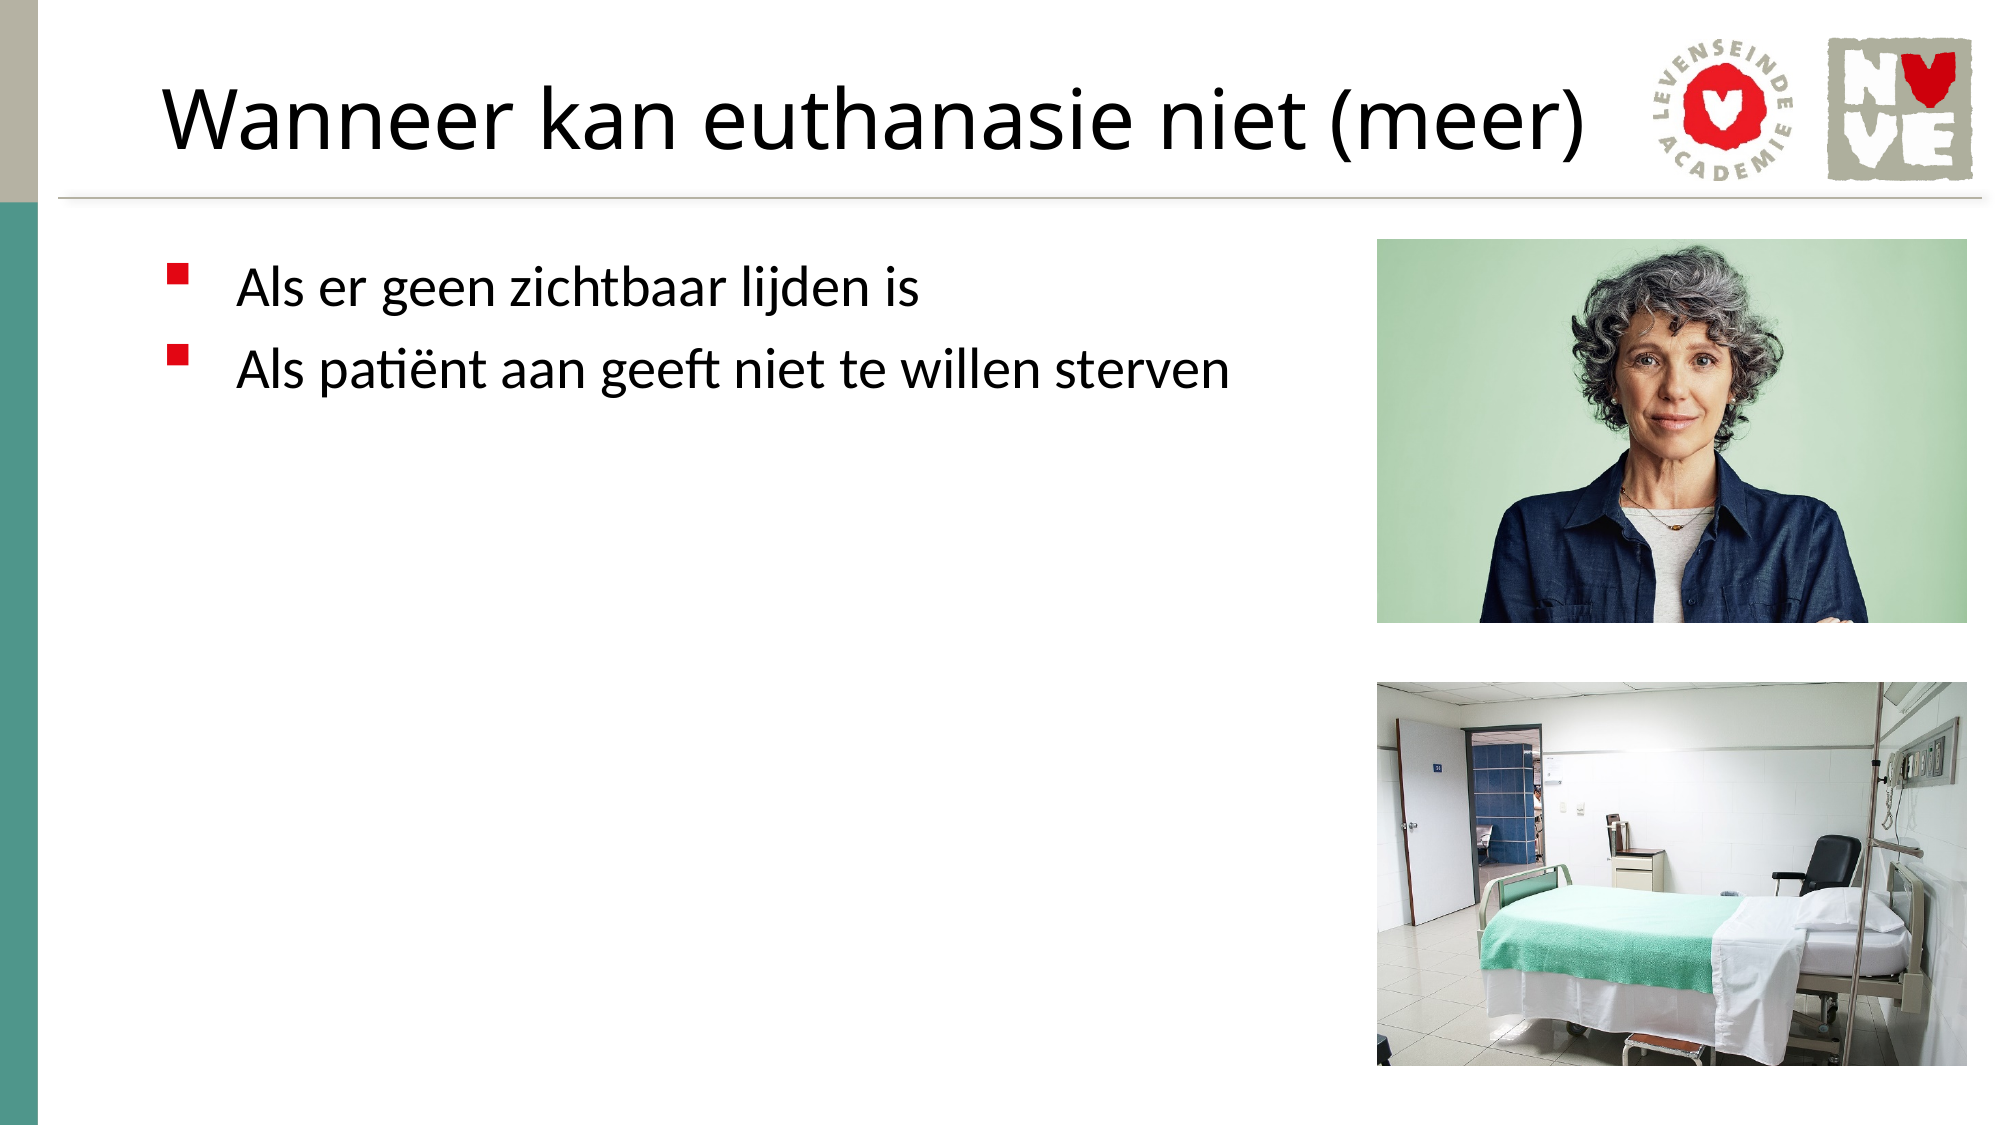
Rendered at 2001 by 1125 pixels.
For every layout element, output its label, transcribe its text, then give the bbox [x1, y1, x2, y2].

picture [1653, 39, 1793, 181]
list Als er geen zichtbaar lijden is Als patiënt aan geeft niet te willen sterven [146, 240, 1328, 1068]
title Wanneer kan euthanasie niet (meer) [146, 45, 1619, 188]
picture [1827, 37, 1973, 181]
picture [1377, 681, 1968, 1066]
picture [1377, 239, 1968, 624]
